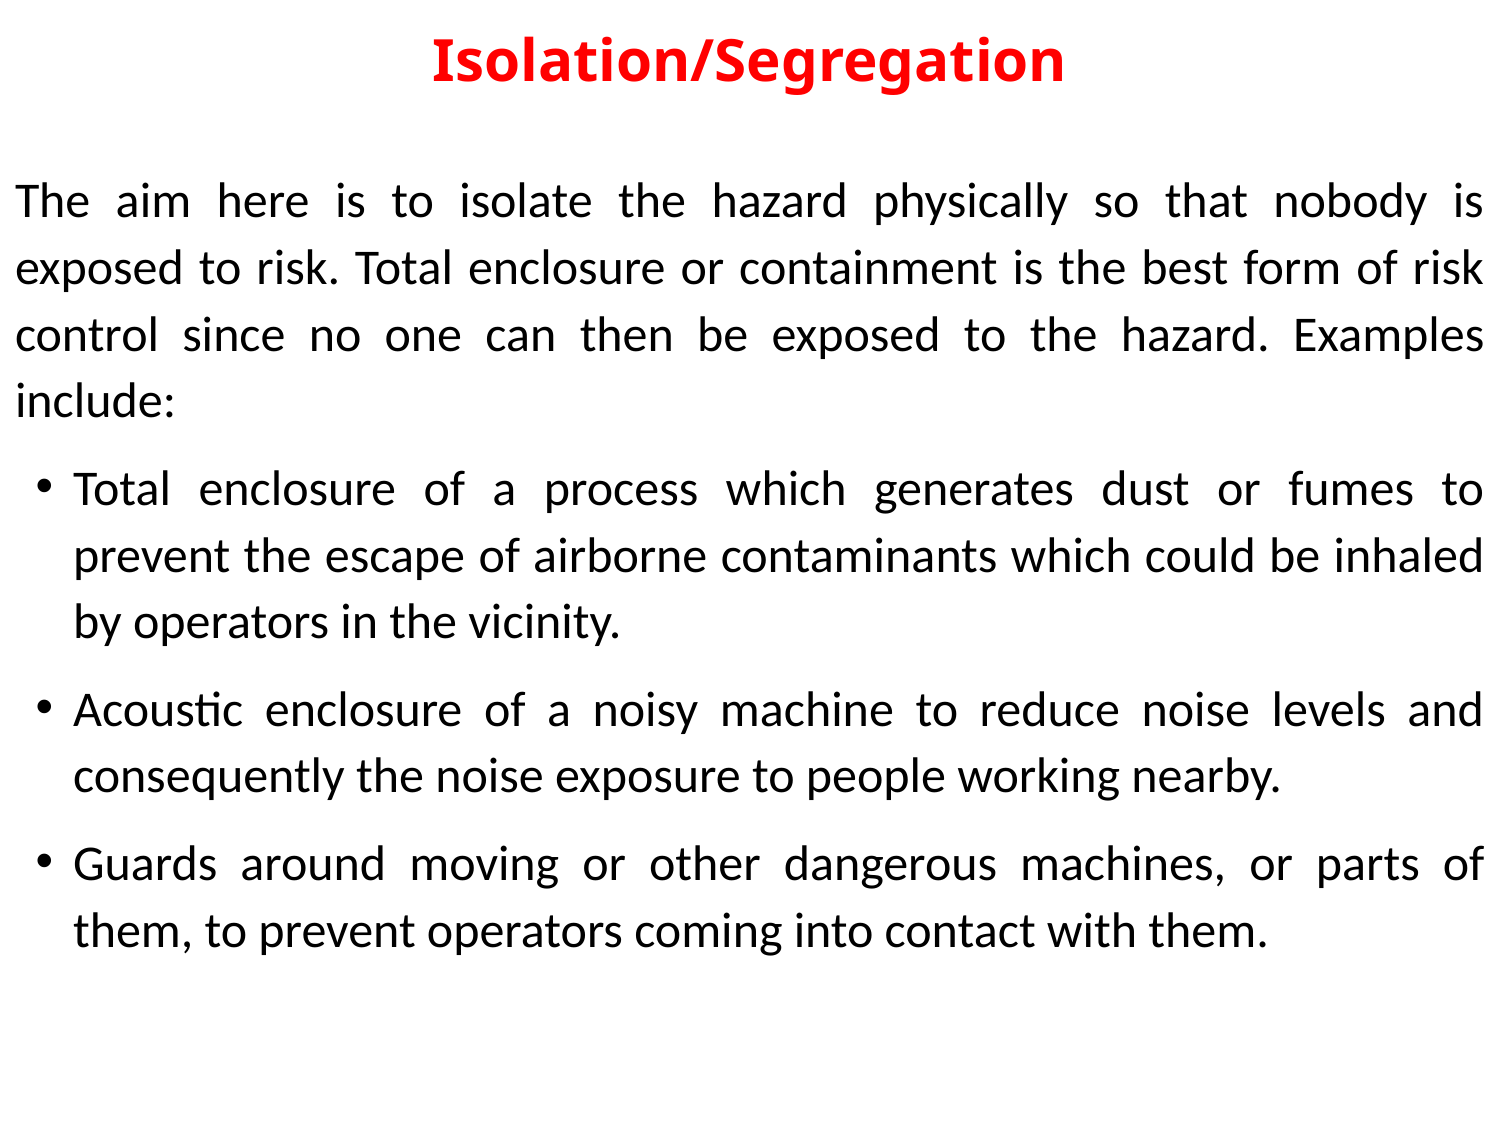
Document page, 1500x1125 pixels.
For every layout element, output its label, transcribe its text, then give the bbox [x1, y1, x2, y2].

list The aim here is to isolate the hazard physically so that nobody is exposed to risk. Total enclosure or containment is the best form of risk control since no one can then be exposed to the hazard. Examples include: Total enclosure of a process which generates dust or fumes to prevent the escape of airborne contaminants which could be inhaled by operators in the vicinity. Acoustic enclosure of a noisy machine to reduce noise levels and consequently the noise exposure to people working nearby. Guards around moving or other dangerous machines, or parts of them, to prevent operators coming into contact with them. [0, 153, 1500, 1063]
title Isolation/Segregation [103, 13, 1397, 111]
